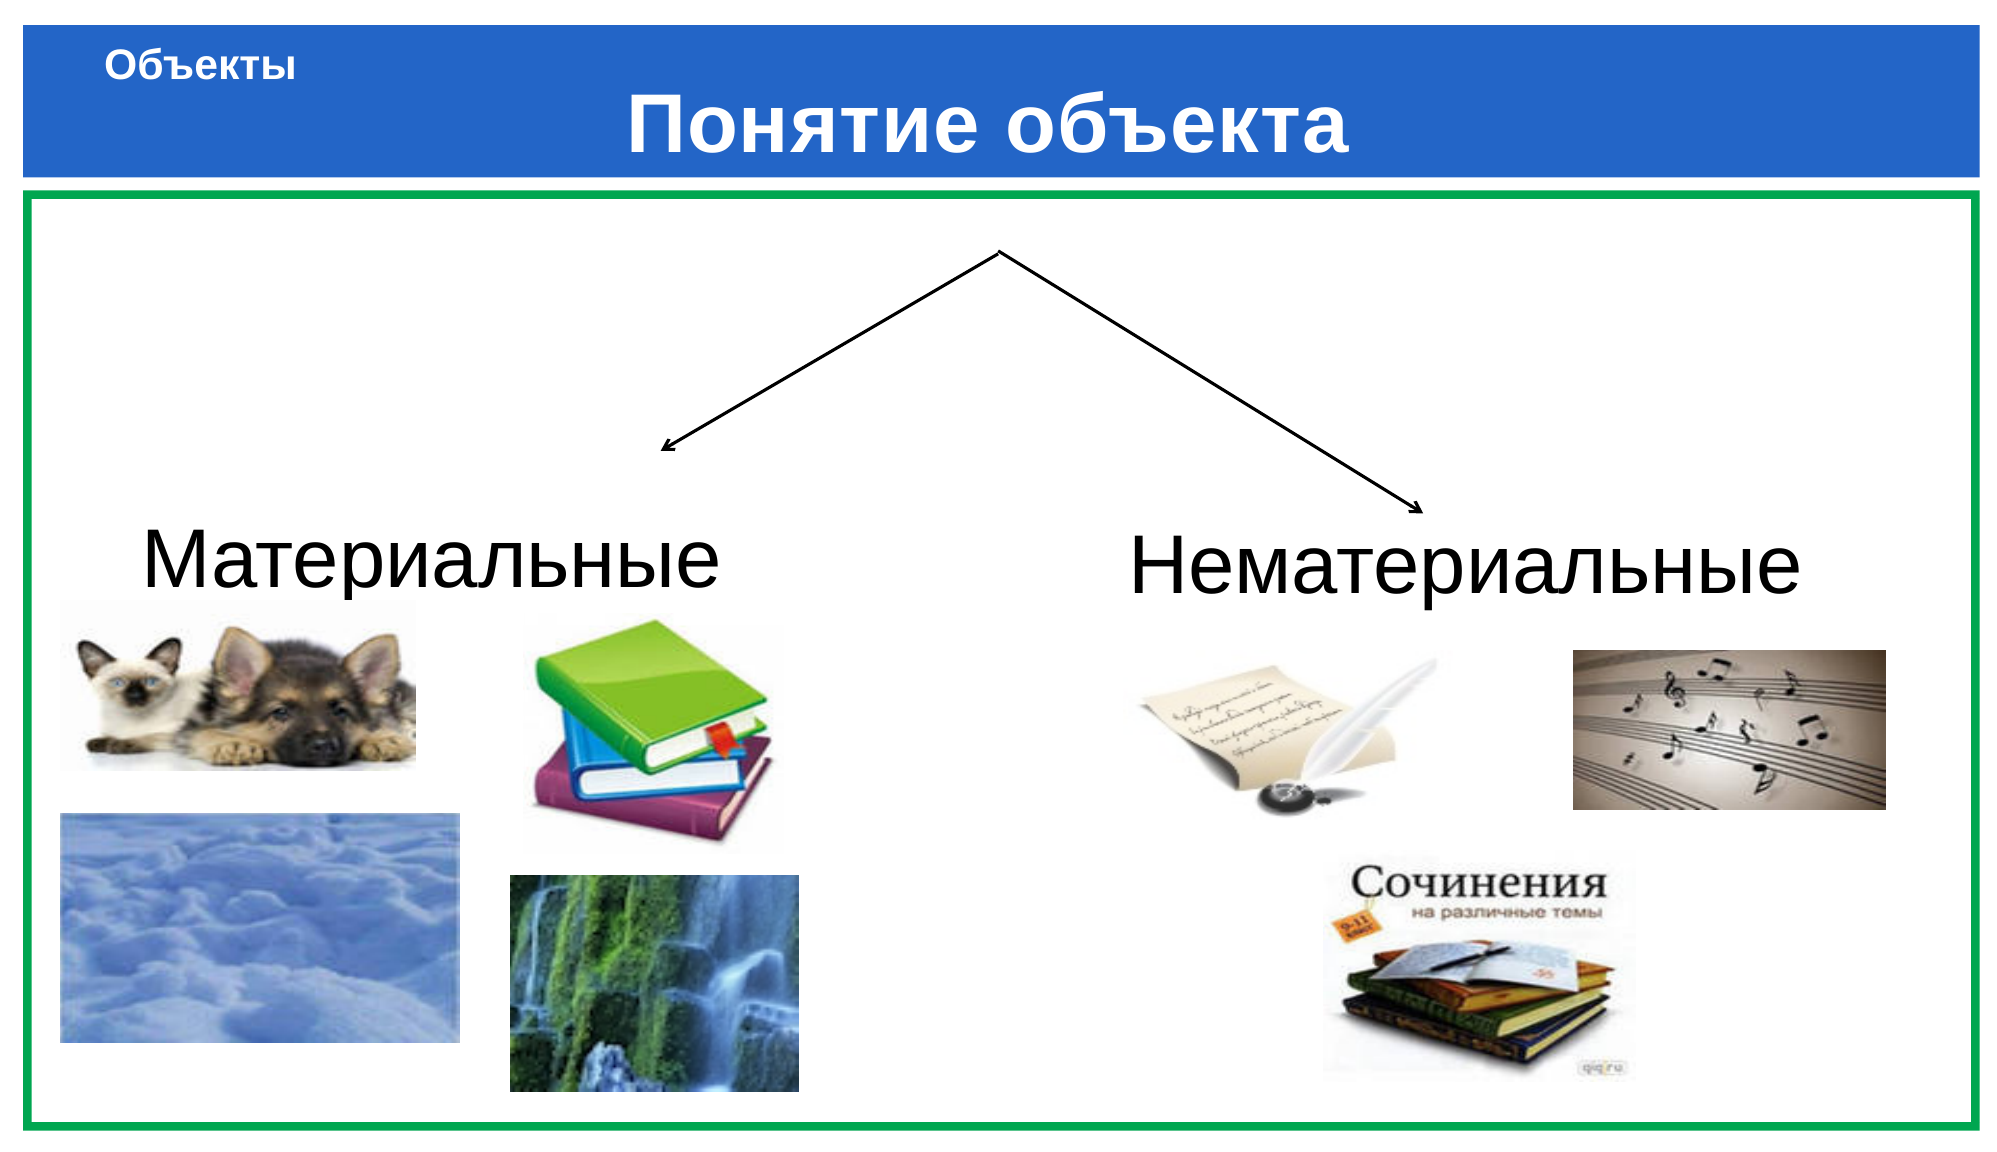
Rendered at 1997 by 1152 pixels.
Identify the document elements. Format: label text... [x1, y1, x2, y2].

picture [60, 600, 416, 771]
text_box Нематериальные [1110, 500, 1924, 619]
picture [60, 813, 460, 1043]
text_box Понятие объекта [48, 63, 1924, 170]
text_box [660, 253, 993, 452]
picture [1122, 650, 1453, 824]
picture [510, 875, 799, 1092]
picture [1572, 650, 1886, 810]
text_box Материальные [123, 494, 768, 613]
picture [1322, 850, 1636, 1082]
title Объекты [104, 36, 1893, 63]
picture [522, 613, 784, 854]
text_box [997, 250, 1424, 514]
